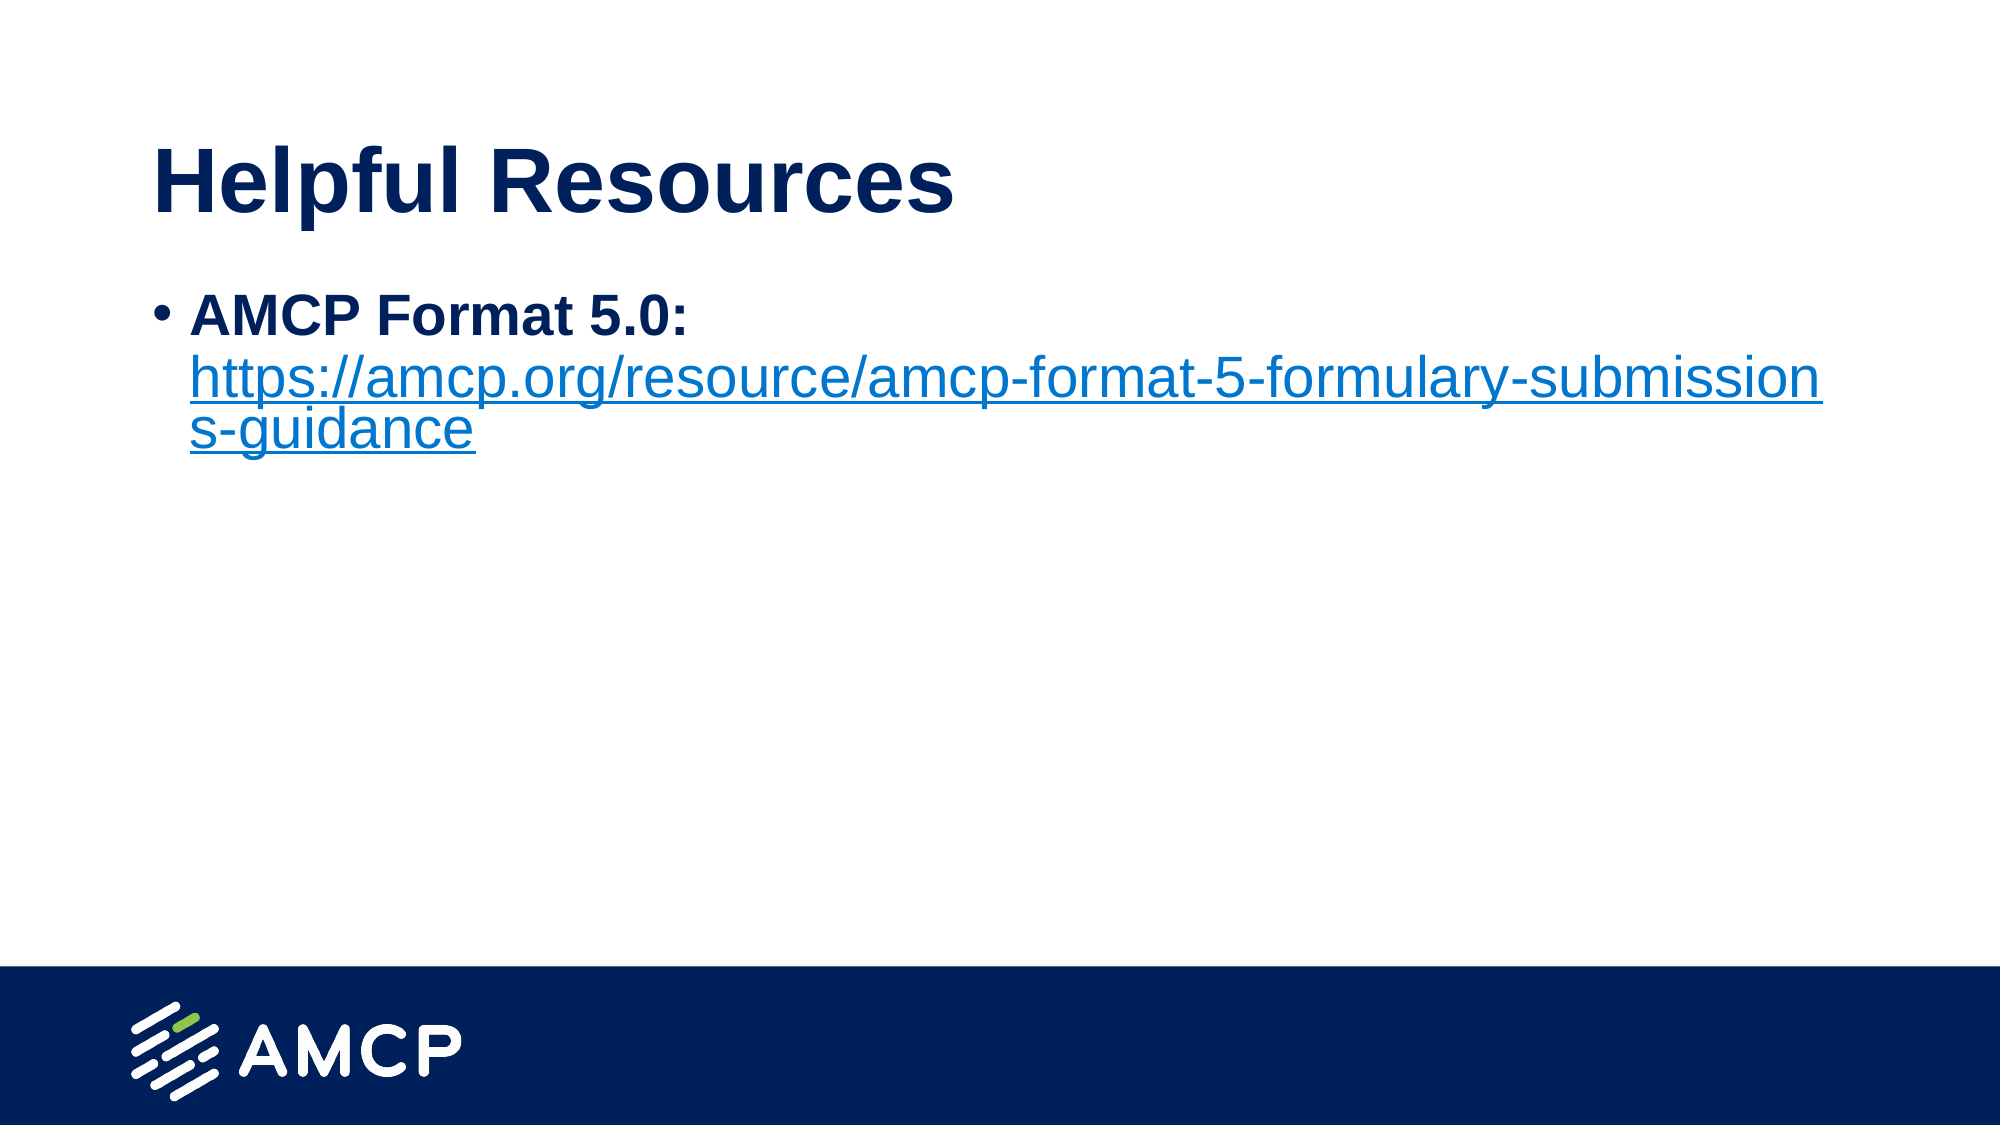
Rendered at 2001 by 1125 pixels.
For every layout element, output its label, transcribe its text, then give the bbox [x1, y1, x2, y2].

list AMCP Format 5.0: https://amcp.org/resource/amcp-format-5-formulary-submissions-guidance [137, 277, 1863, 943]
picture [0, 666, 813, 1125]
title Helpful Resources [137, 74, 1863, 277]
